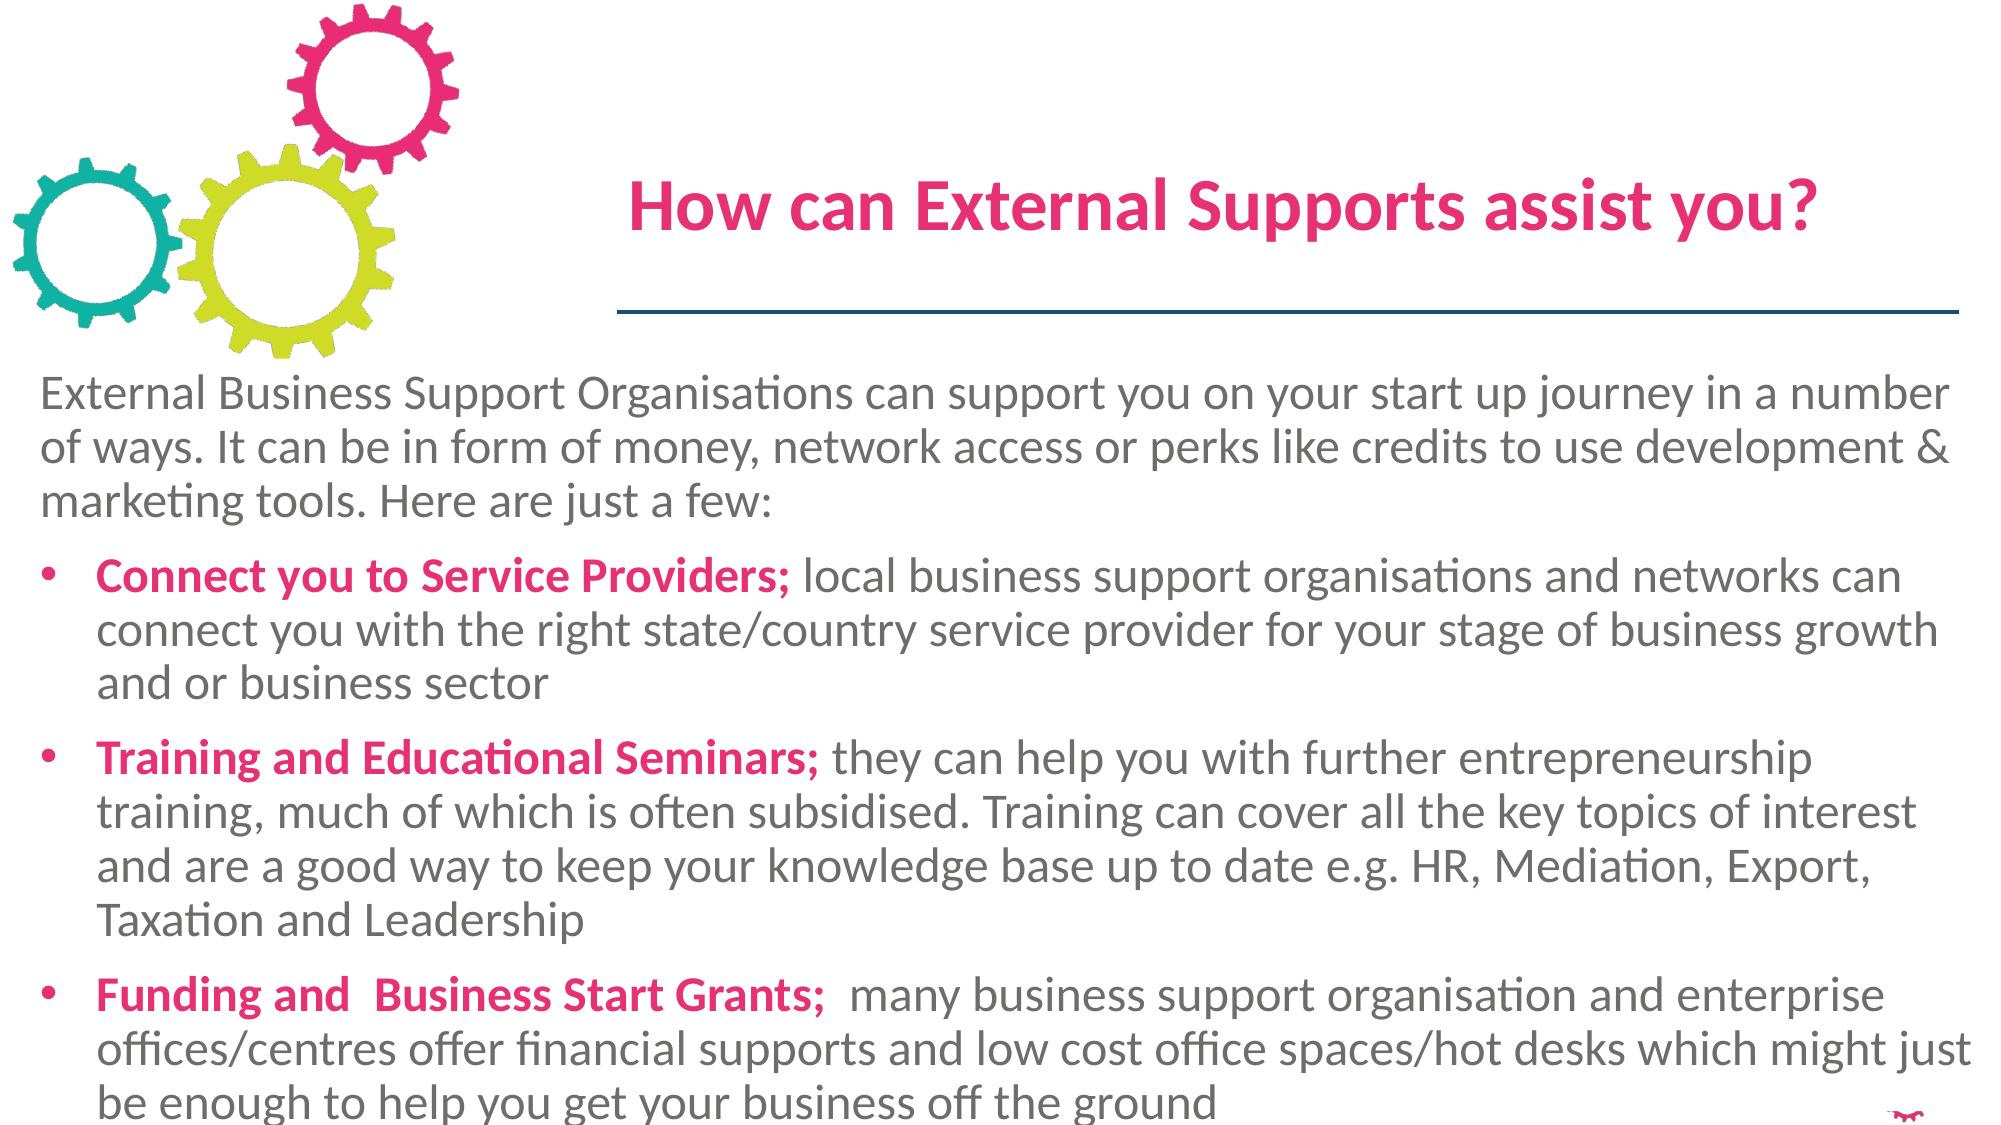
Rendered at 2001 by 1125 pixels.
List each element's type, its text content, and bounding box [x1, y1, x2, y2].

list External Business Support Organisations can support you on your start up journey in a number of ways. It can be in form of money, network access or perks like credits to use development & marketing tools. Here are just a few: Connect you to Service Providers; local business support organisations and networks can connect you with the right state/country service provider for your stage of business growth and or business sector Training and Educational Seminars; they can help you with further entrepreneurship training, much of which is often subsidised. Training can cover all the key topics of interest and are a good way to keep your knowledge base up to date e.g. HR, Mediation, Export, Taxation and Leadership Funding and Business Start Grants; many business support organisation and enterprise offices/centres offer financial supports and low cost office spaces/hot desks which might just be enough to help you get your business off the ground [24, 358, 2000, 1112]
picture [0, 0, 533, 358]
list How can External Supports assist you? [613, 158, 1882, 404]
picture [1884, 1112, 1964, 1125]
